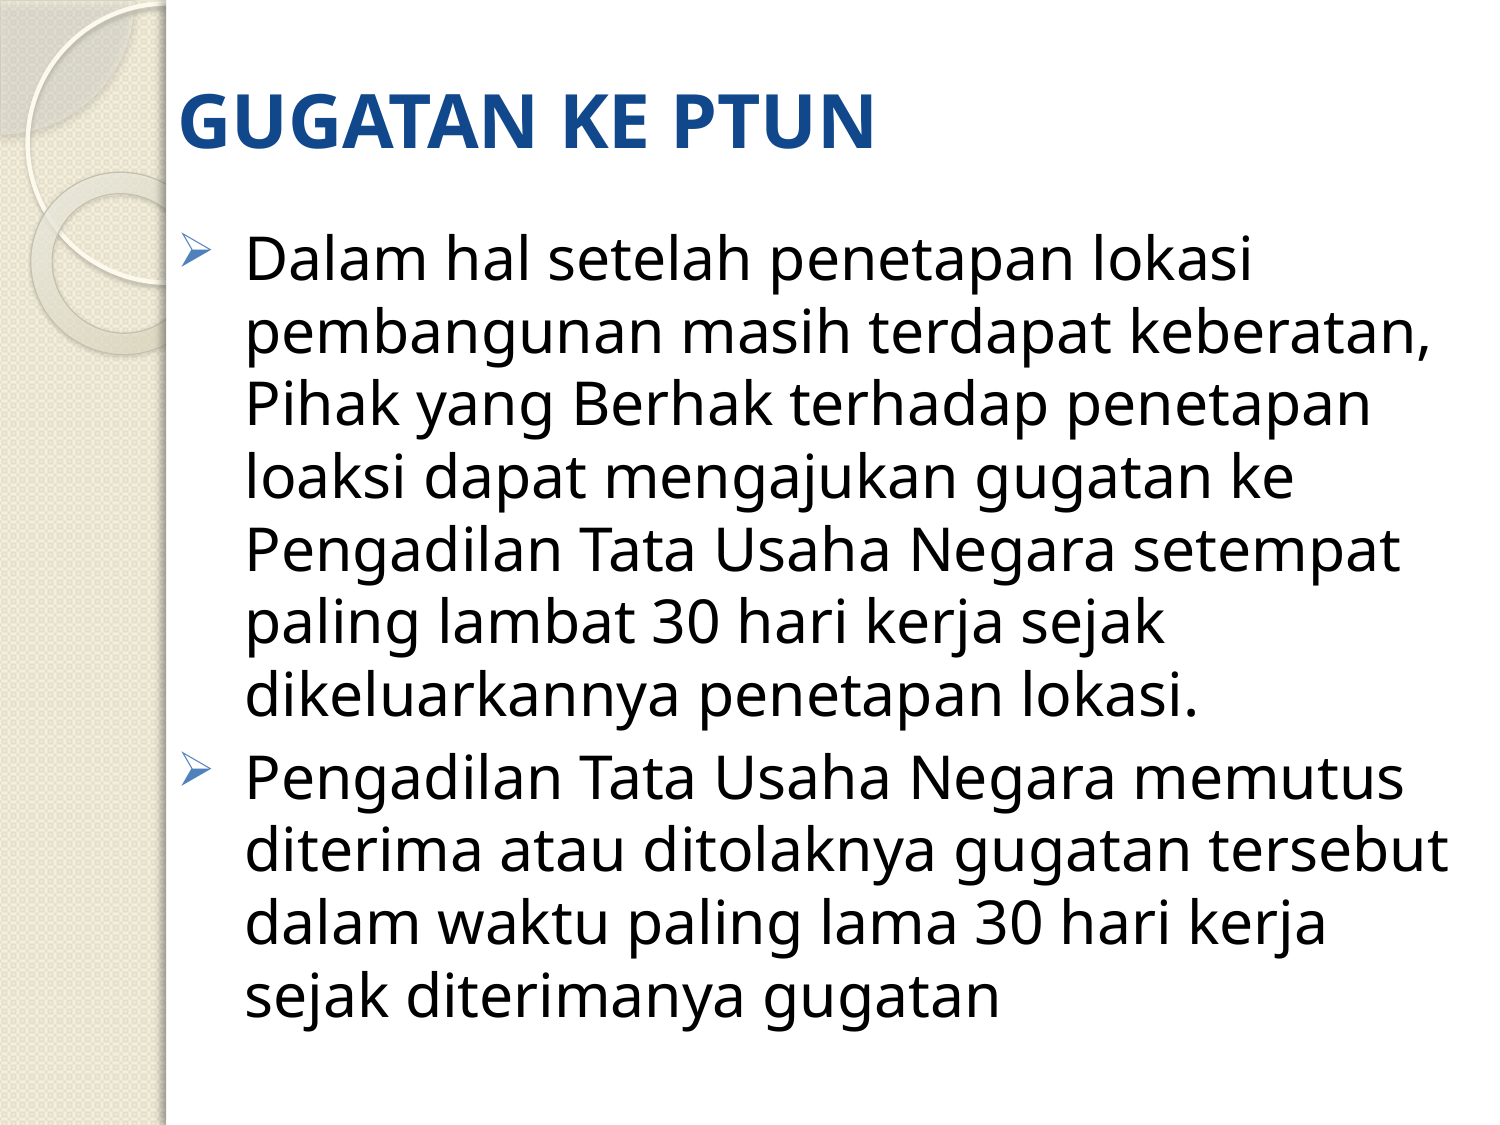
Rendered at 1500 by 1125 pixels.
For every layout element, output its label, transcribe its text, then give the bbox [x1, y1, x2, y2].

list Dalam hal setelah penetapan lokasi pembangunan masih terdapat keberatan, Pihak yang Berhak terhadap penetapan loaksi dapat mengajukan gugatan ke Pengadilan Tata Usaha Negara setempat paling lambat 30 hari kerja sejak dikeluarkannya penetapan lokasi. Pengadilan Tata Usaha Negara memutus diterima atau ditolaknya gugatan tersebut dalam waktu paling lama 30 hari kerja sejak diterimanya gugatan [162, 212, 1475, 1088]
title GUGATAN KE PTUN [162, 50, 1466, 188]
